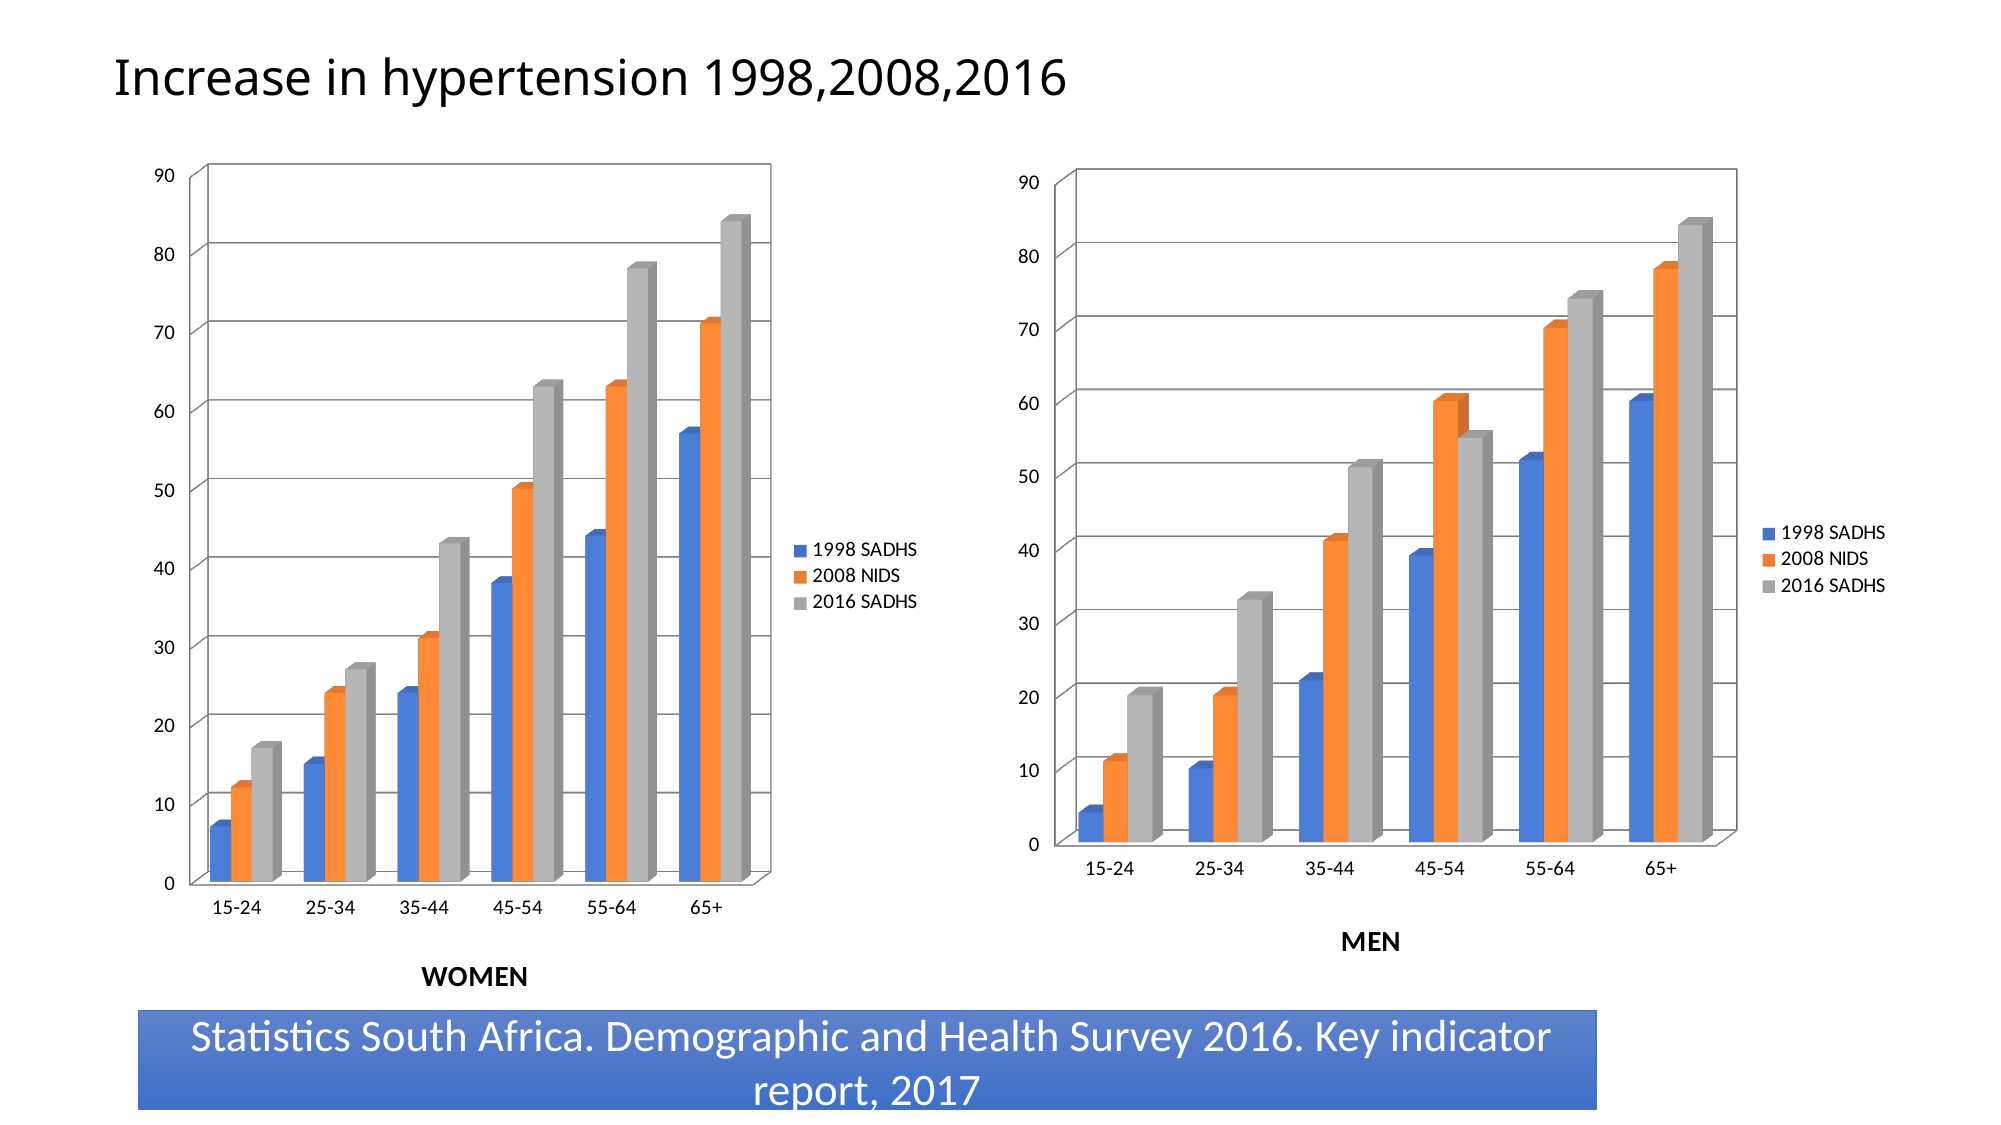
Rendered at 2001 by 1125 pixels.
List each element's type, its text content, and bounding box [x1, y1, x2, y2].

text_box Statistics South Africa. Demographic and Health Survey 2016. Key indicator report, 2017 [138, 1010, 1597, 1110]
chart [999, 150, 1905, 971]
title Increase in hypertension 1998,2008,2016 [99, 45, 1900, 114]
chart [137, 143, 937, 1011]
